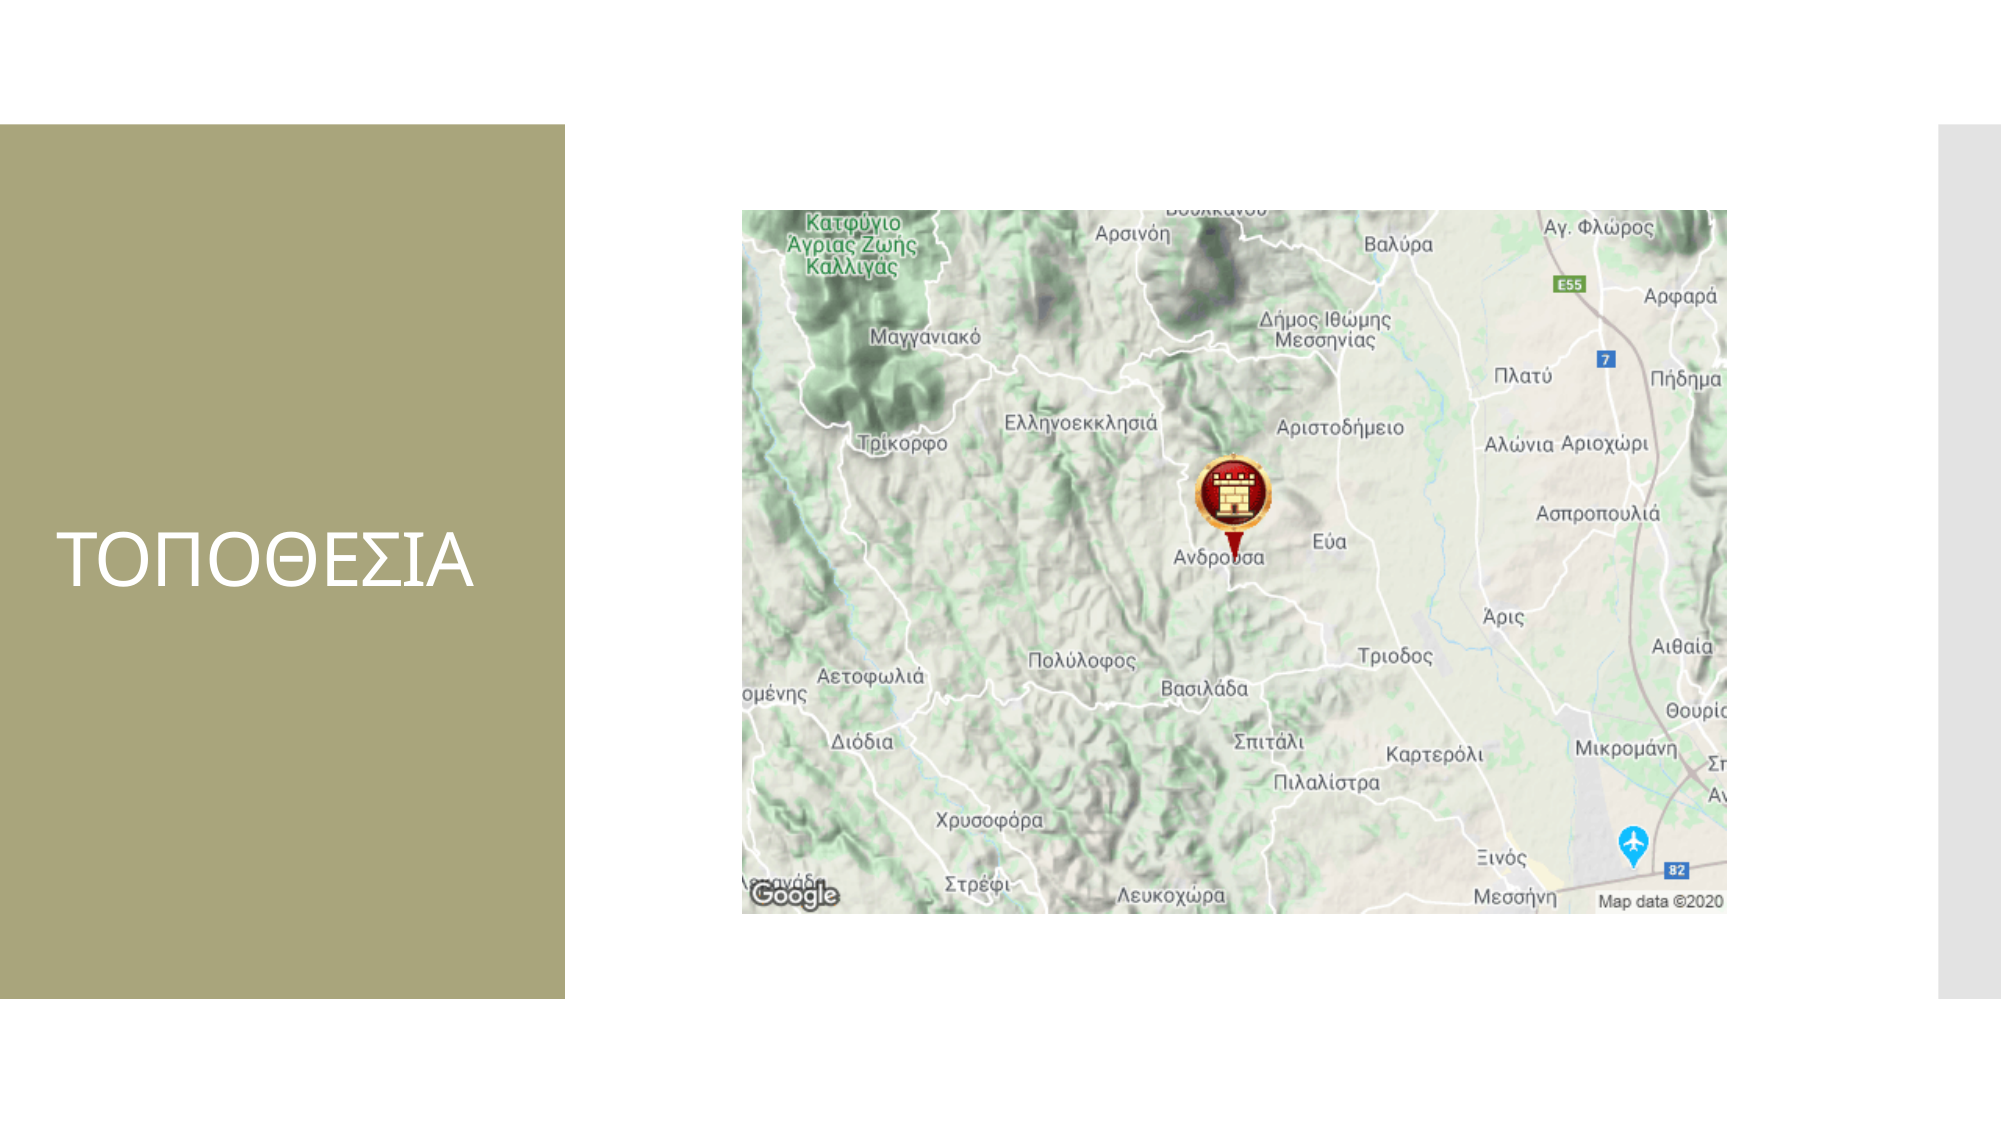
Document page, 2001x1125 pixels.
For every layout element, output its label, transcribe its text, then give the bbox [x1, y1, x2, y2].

title ΤΟΠΟΘΕΣΙΑ [41, 184, 525, 940]
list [742, 209, 1728, 914]
